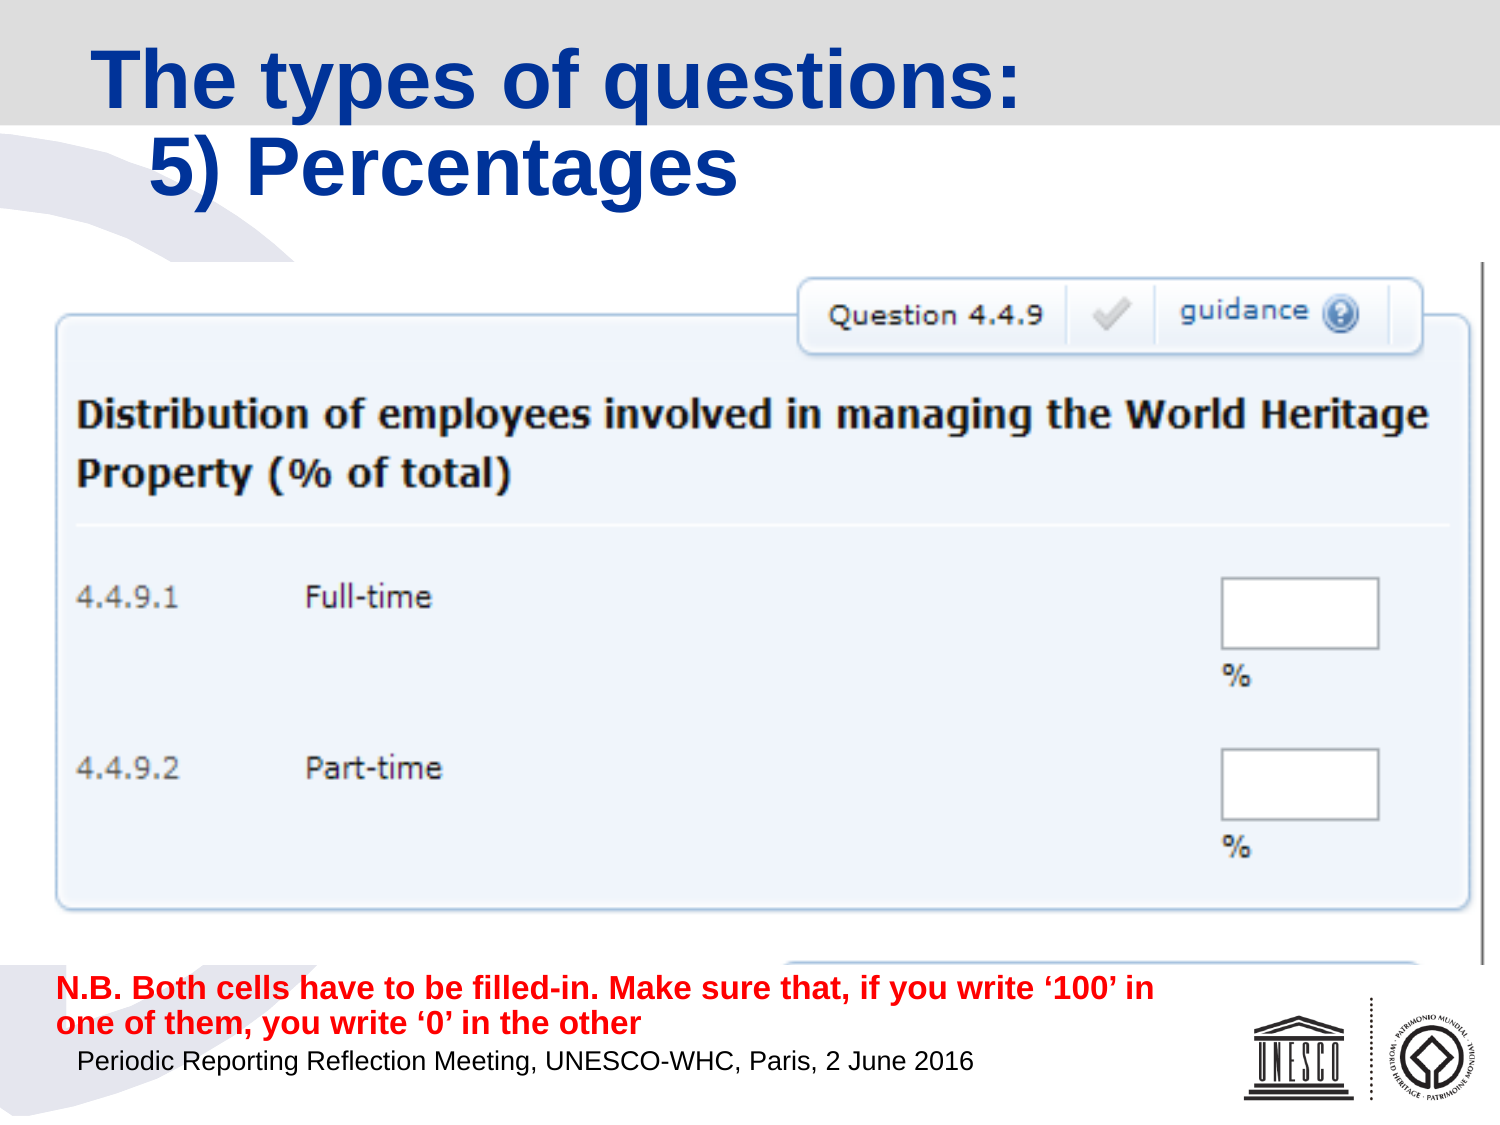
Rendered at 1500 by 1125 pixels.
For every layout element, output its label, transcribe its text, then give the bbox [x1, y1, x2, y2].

picture [0, 262, 1500, 965]
title The types of questions: 5) Percentages [74, 8, 1425, 244]
picture [1241, 993, 1483, 1103]
text_box N.B. Both cells have to be filled-in. Make sure that, if you write ‘100’ in one of them, you write ‘0’ in the other [41, 974, 1176, 1049]
